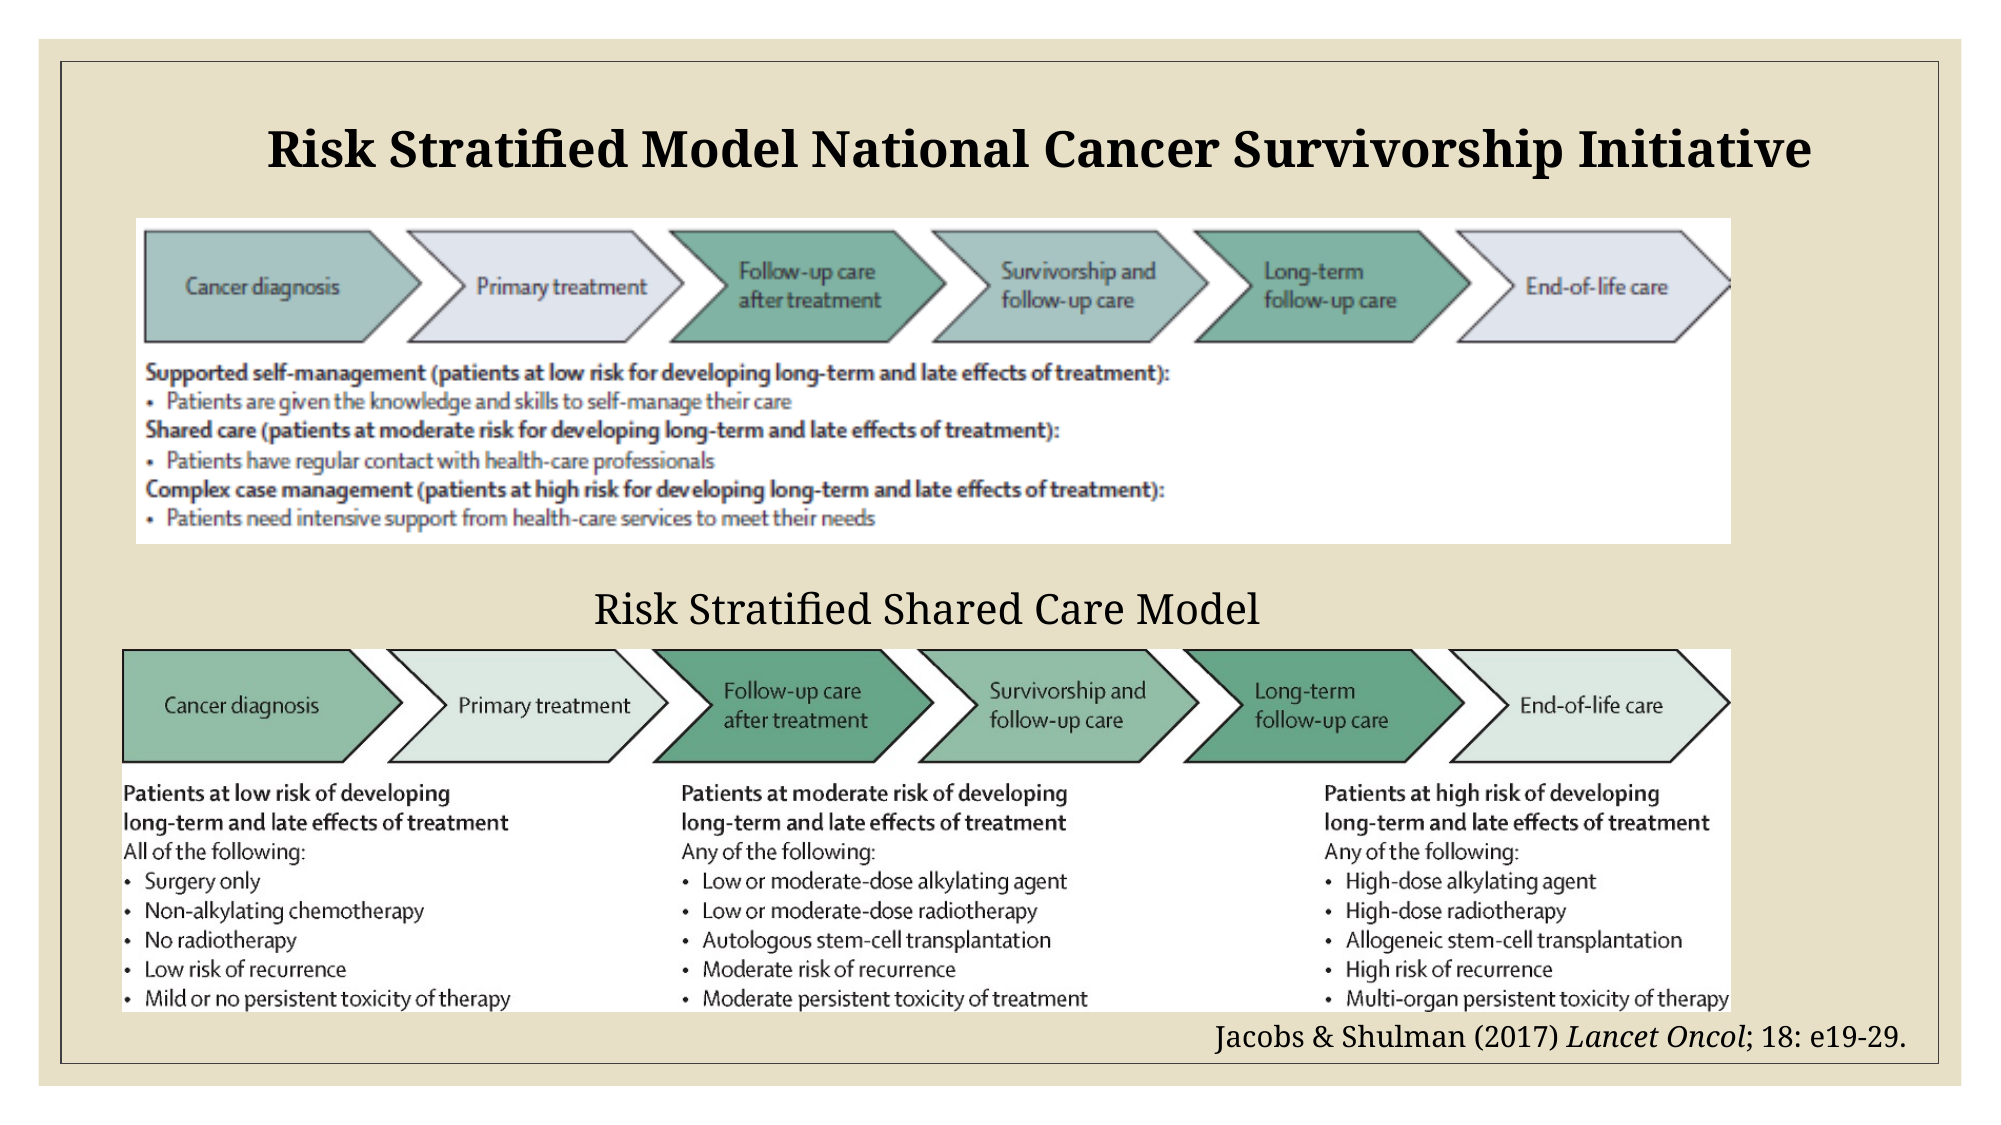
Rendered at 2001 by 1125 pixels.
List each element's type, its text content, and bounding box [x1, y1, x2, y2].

picture [136, 218, 1731, 544]
text_box Risk Stratified Shared Care Model [579, 575, 1276, 640]
text_box Risk Stratified Model National Cancer Survivorship Initiative [252, 109, 1829, 185]
text_box Jacobs & Shulman (2017) Lancet Oncol; 18: e19-29. [833, 1010, 1922, 1061]
picture [122, 649, 1731, 1012]
